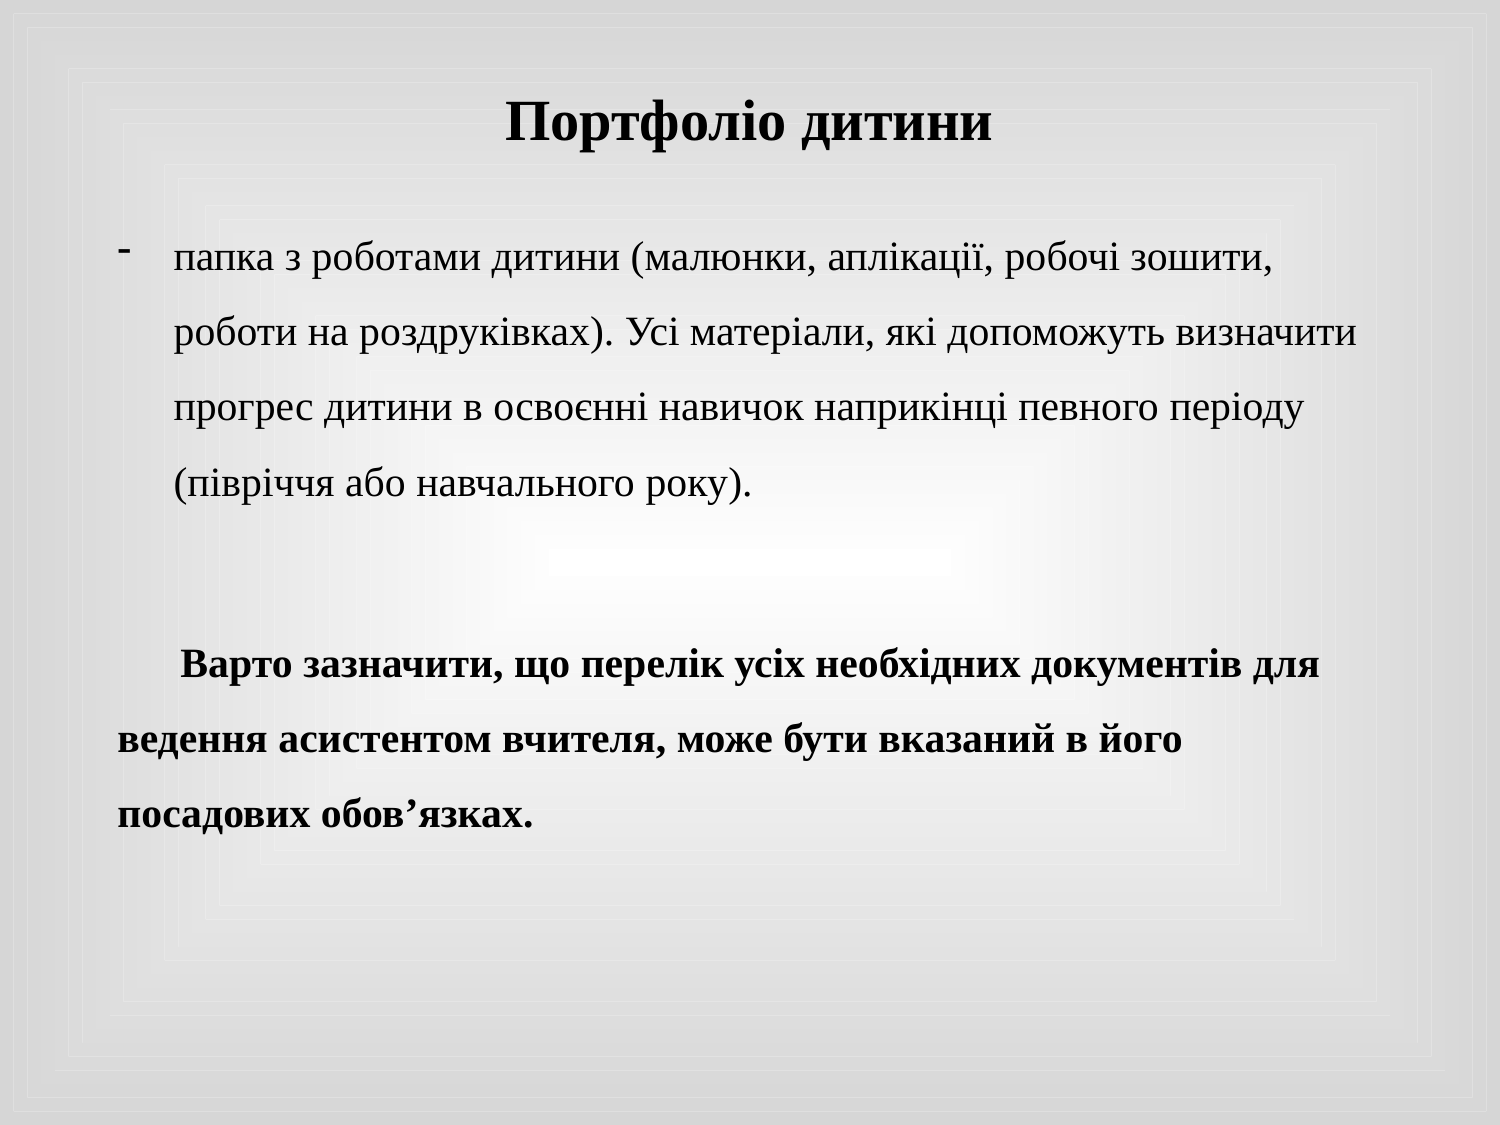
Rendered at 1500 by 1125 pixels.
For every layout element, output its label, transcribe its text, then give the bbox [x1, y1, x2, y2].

title Портфоліо дитини [102, 42, 1397, 161]
list папка з роботами дитини (малюнки, аплікації, робочі зошити, роботи на роздруківках). Усі матеріали, які допоможуть визначити прогрес дитини в освоєнні навичок наприкінці певного періоду (півріччя або навчального року). Варто зазначити, що перелік усіх необхідних документів для ведення асистентом вчителя, може бути вказаний в його посадових обов’язках. [102, 196, 1397, 999]
